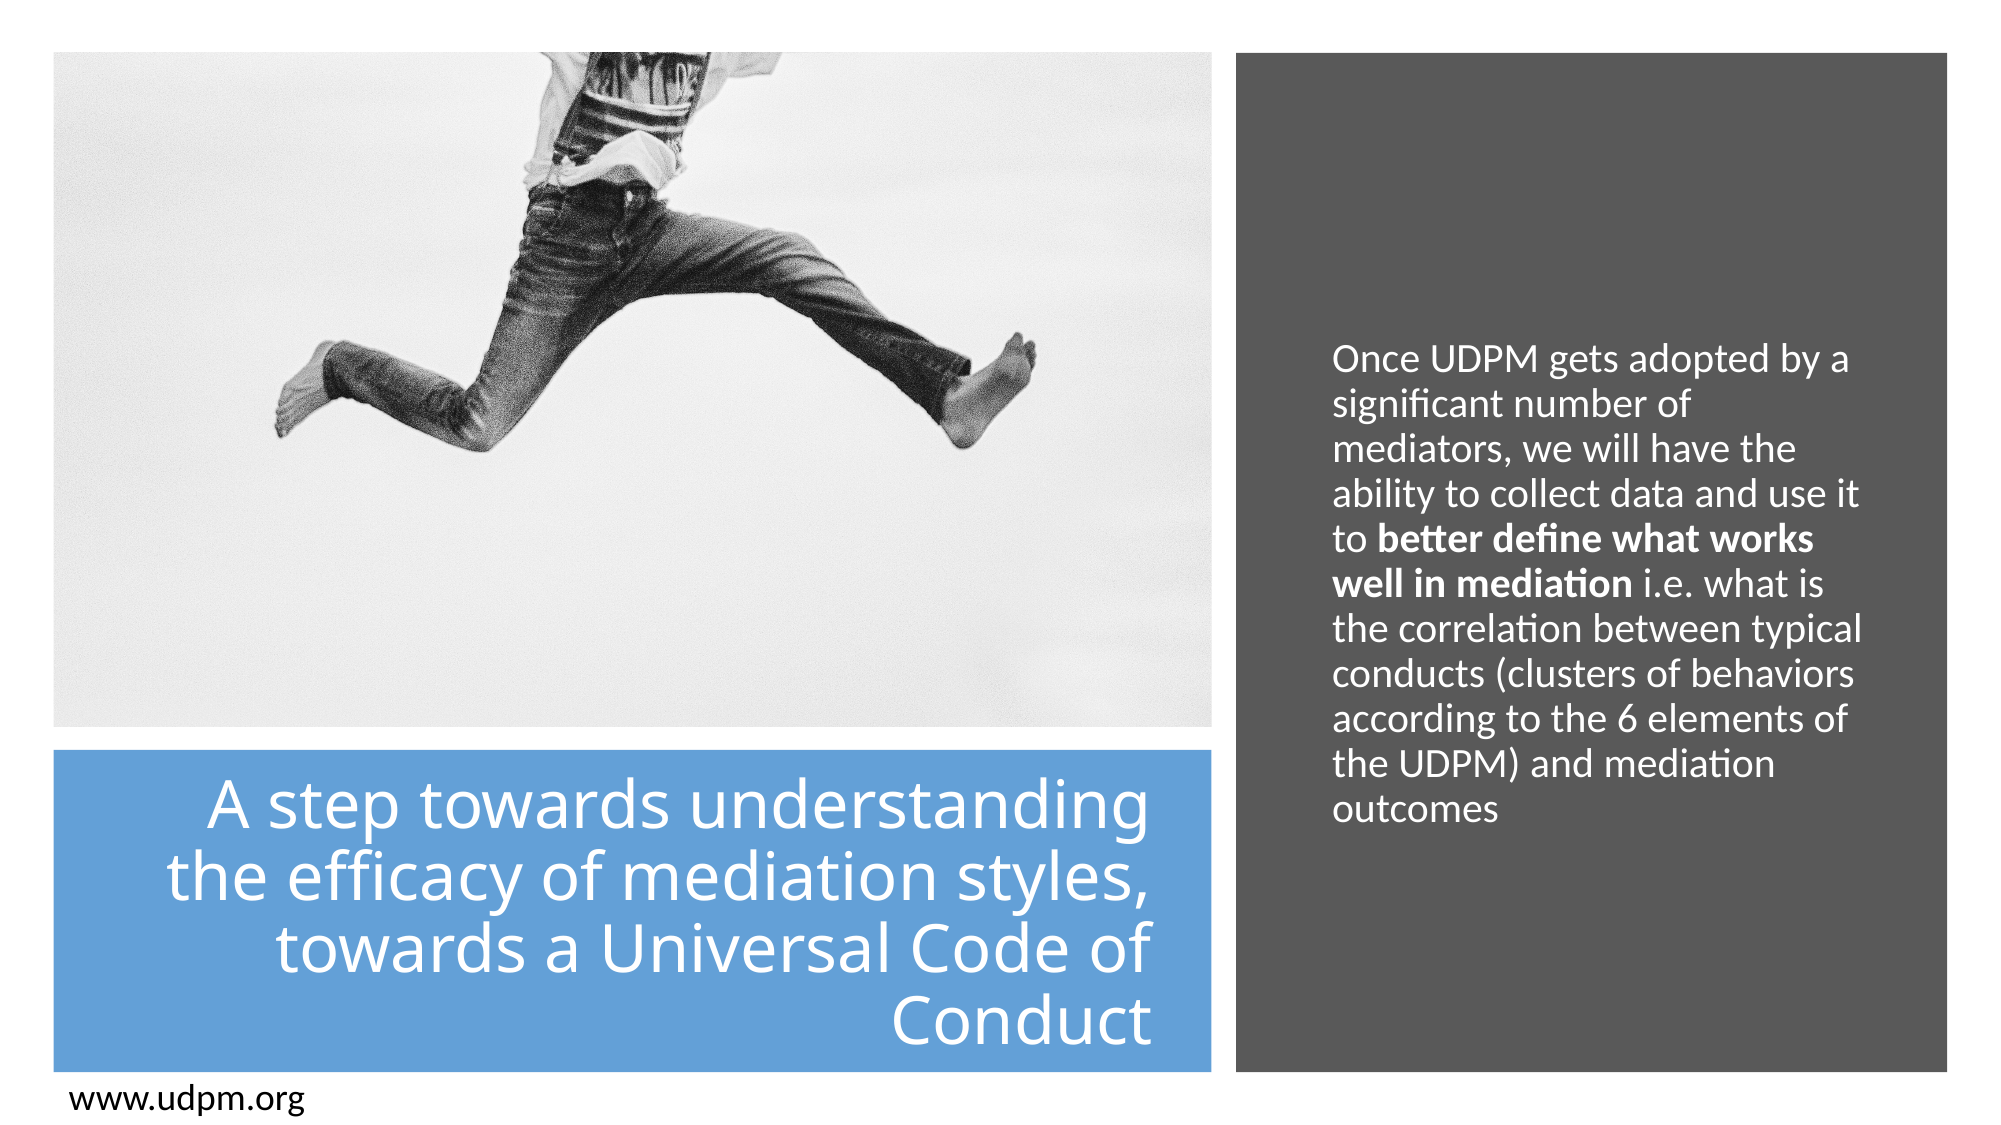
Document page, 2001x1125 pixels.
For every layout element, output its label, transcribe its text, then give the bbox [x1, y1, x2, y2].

text_box www.udpm.org [54, 1065, 321, 1125]
list Once UDPM gets adopted by a significant number of mediators, we will have the ability to collect data and use it to better define what works well in mediation i.e. what is the correlation between typical conducts (clusters of behaviors according to the 6 elements of the UDPM) and mediation outcomes [1317, 150, 1879, 947]
title A step towards understanding the efficacy of mediation styles, towards a Universal Code of Conduct [85, 782, 1168, 1049]
text_box [53, 749, 1212, 1073]
picture [53, 52, 1212, 727]
text_box [1235, 52, 1948, 1073]
